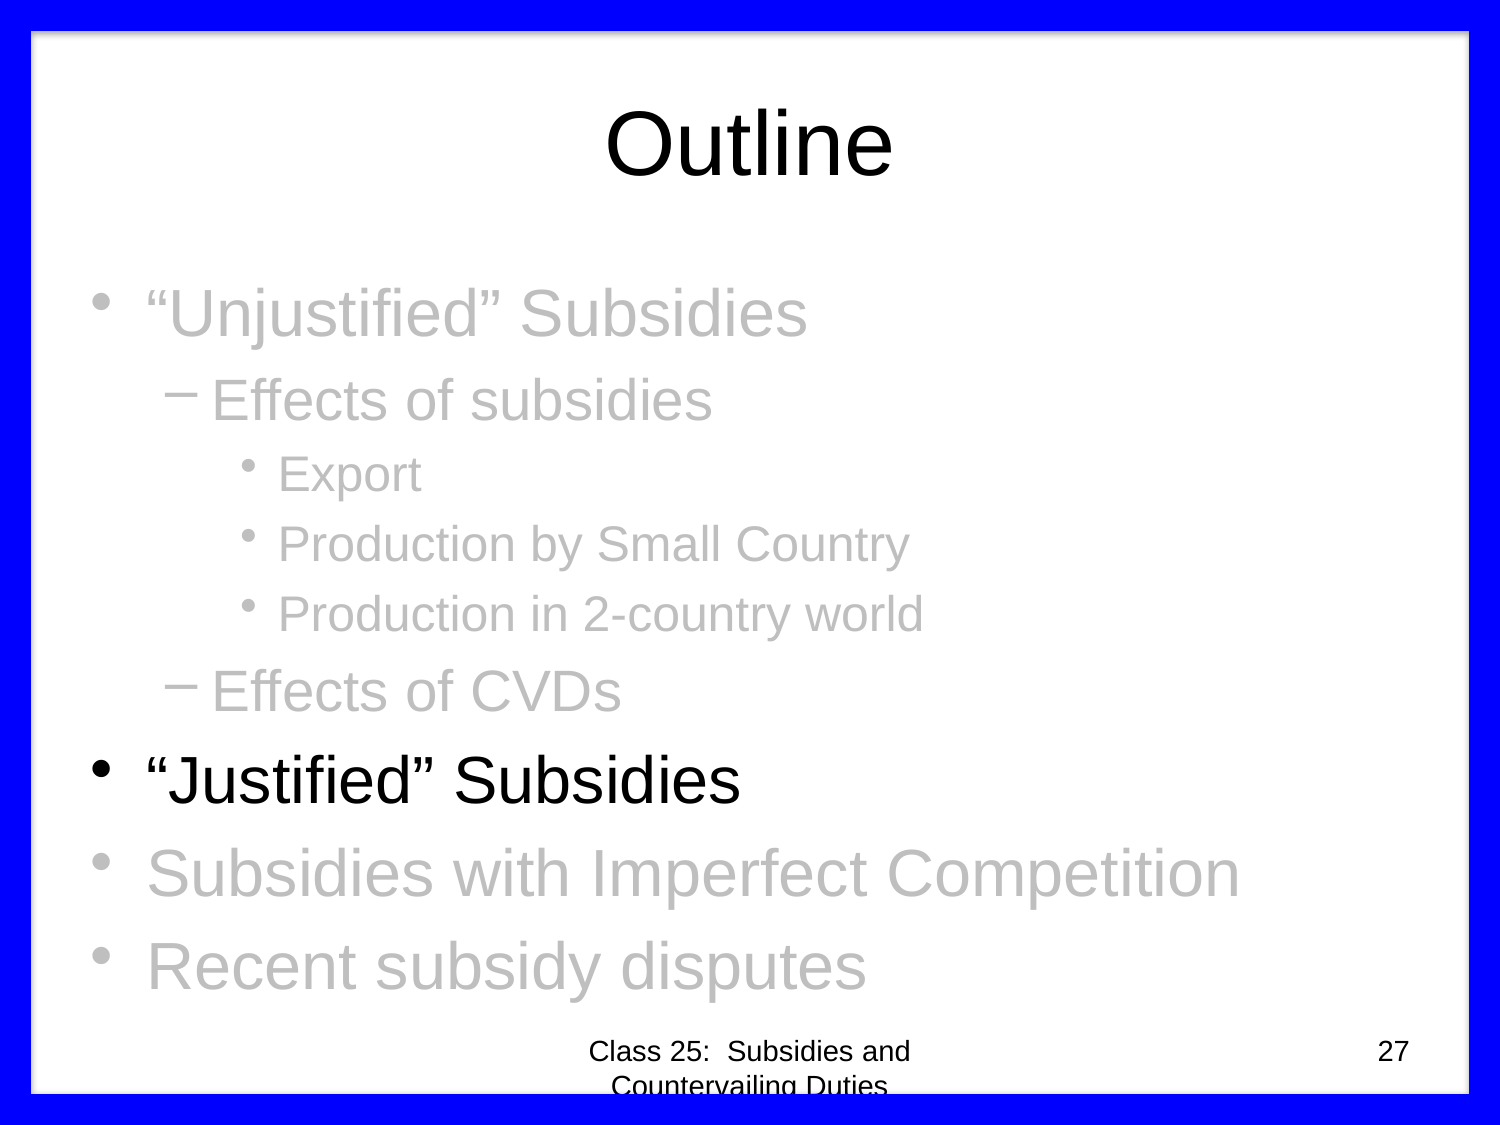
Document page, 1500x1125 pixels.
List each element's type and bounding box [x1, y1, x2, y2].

text_box [0, 0, 1500, 1125]
